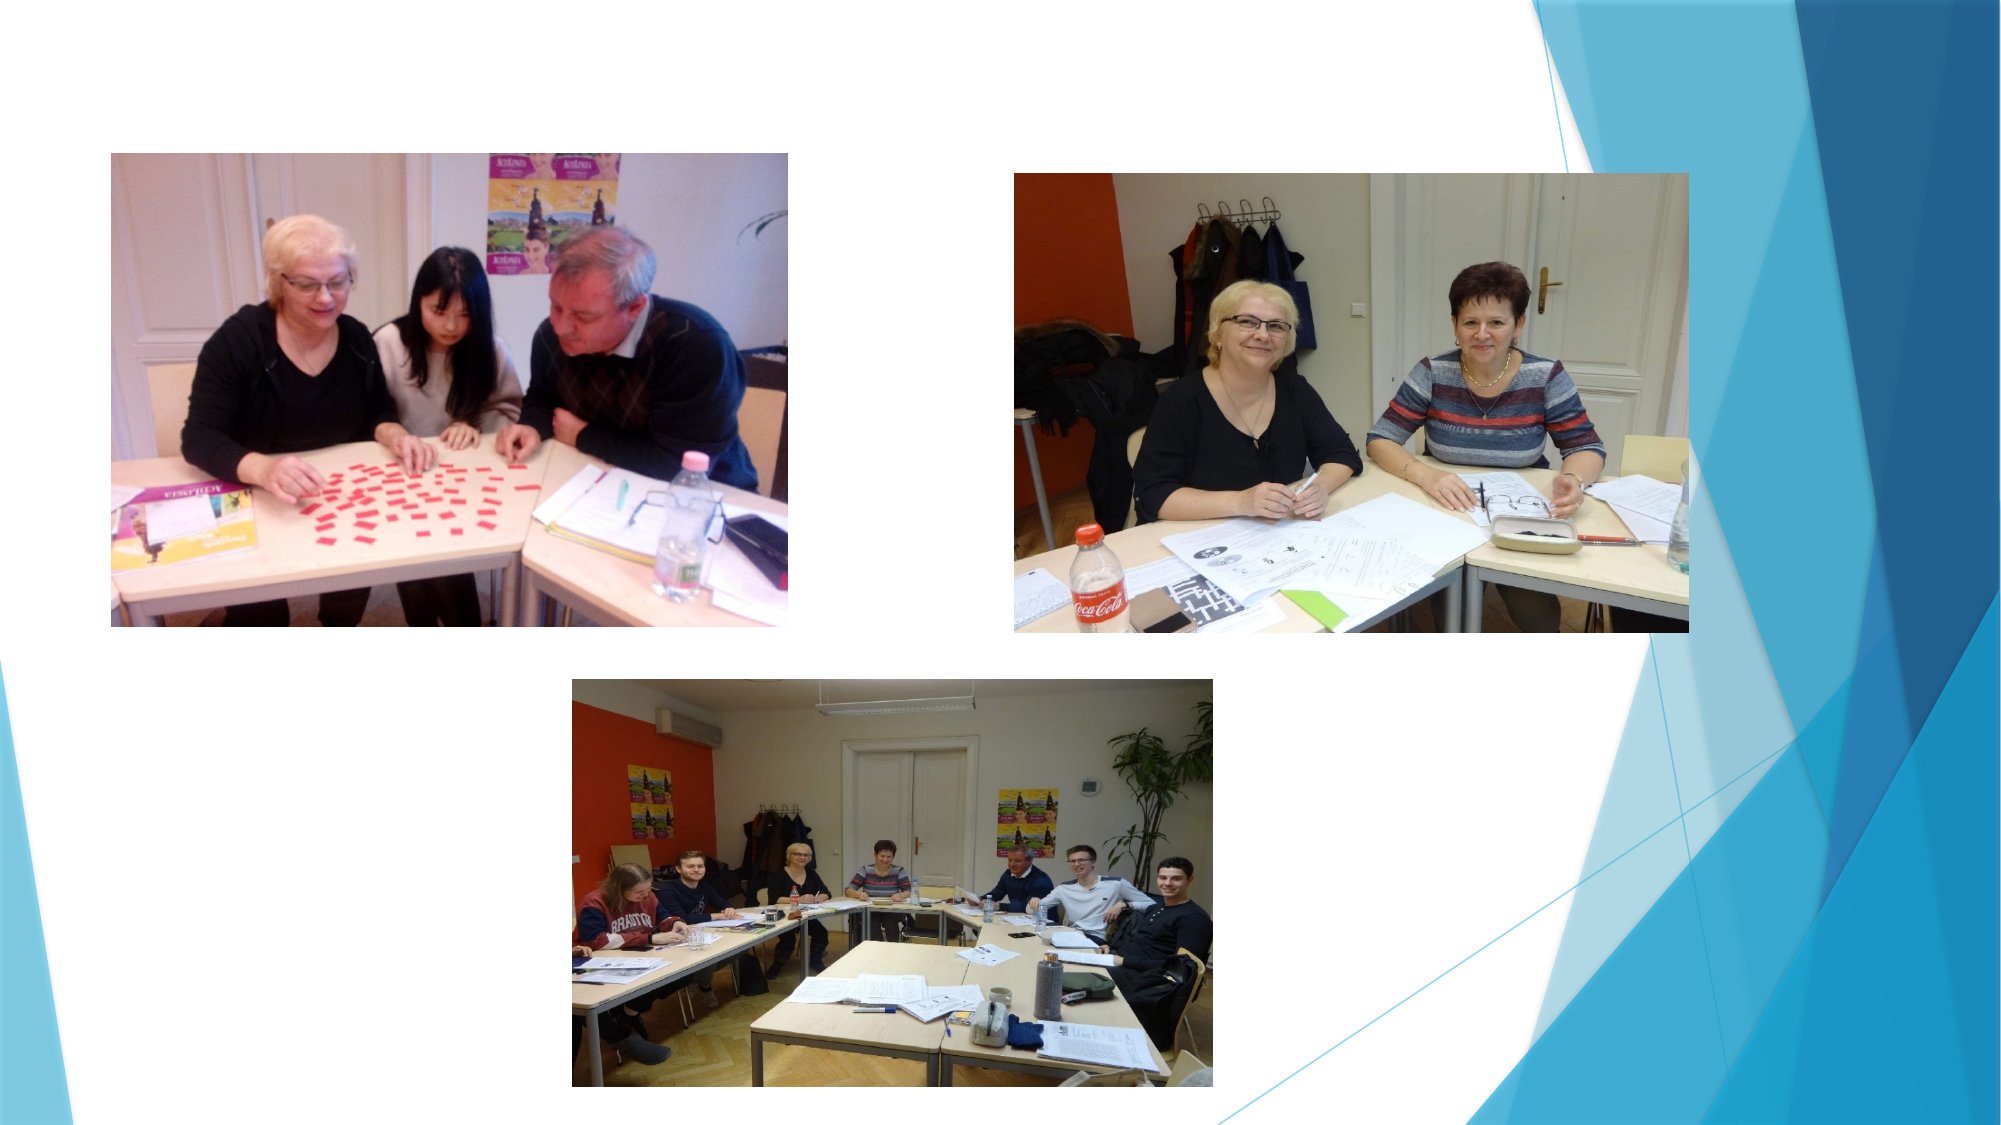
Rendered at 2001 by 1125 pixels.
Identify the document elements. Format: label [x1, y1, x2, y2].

picture [1013, 172, 1690, 633]
picture [571, 679, 1214, 1088]
list [110, 153, 789, 627]
